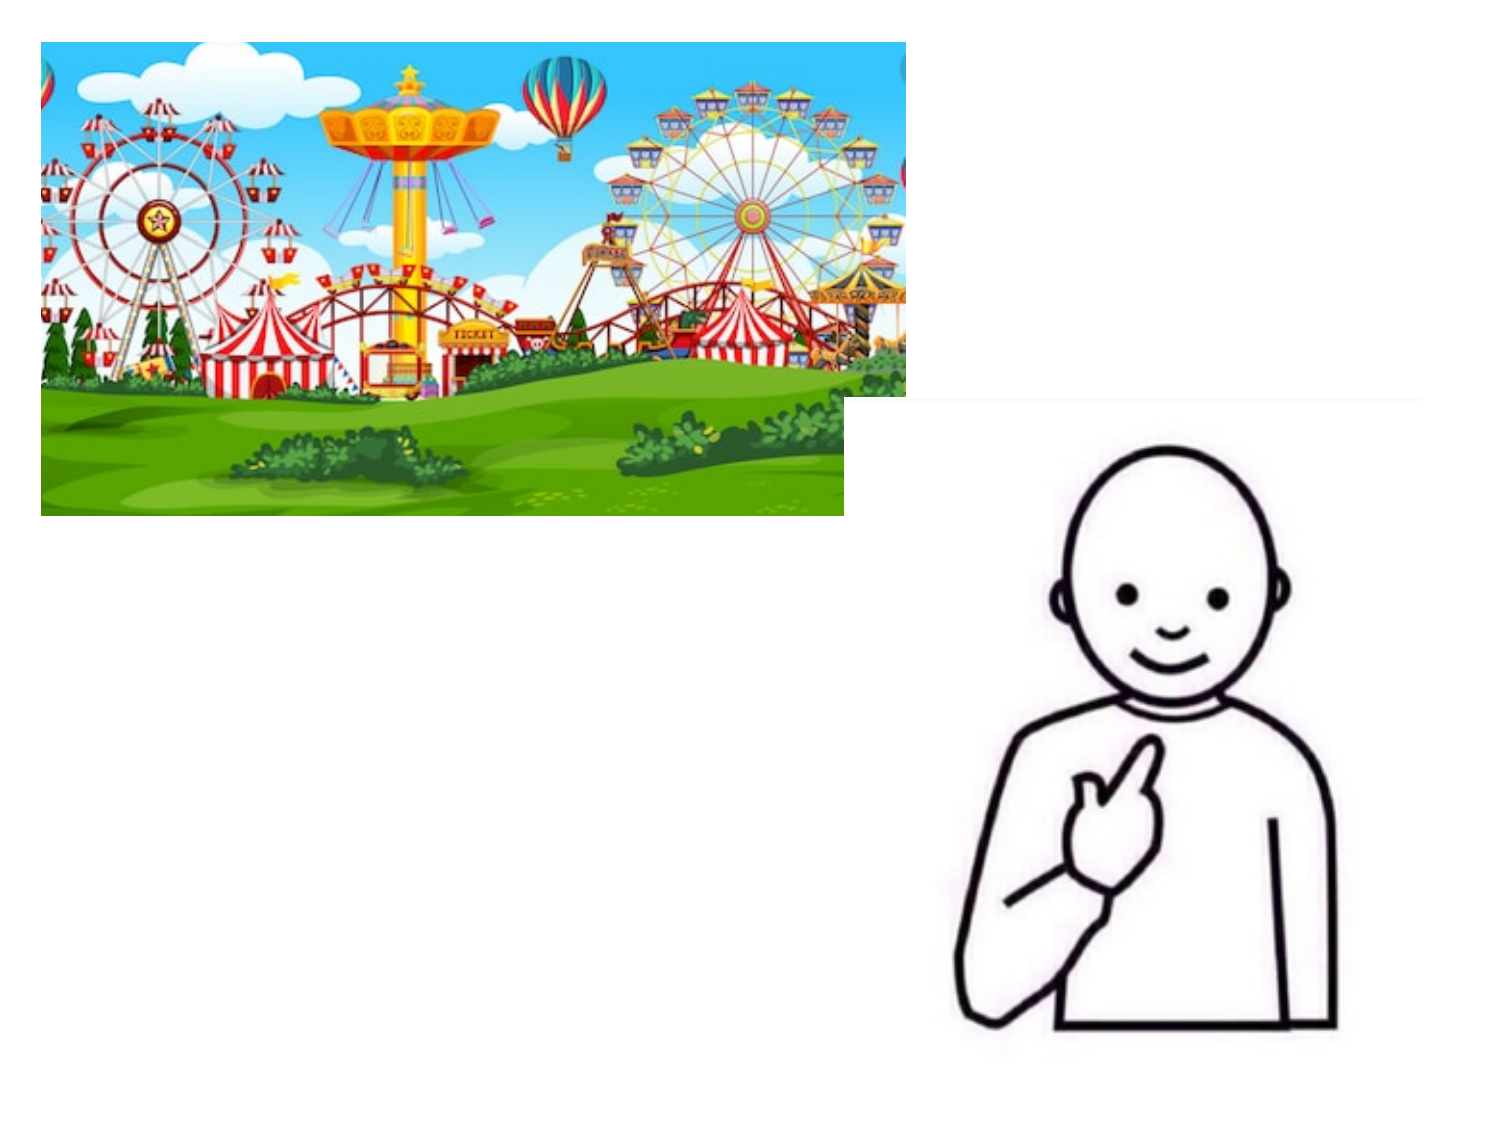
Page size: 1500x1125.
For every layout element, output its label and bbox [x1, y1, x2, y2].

picture [40, 42, 1422, 1066]
